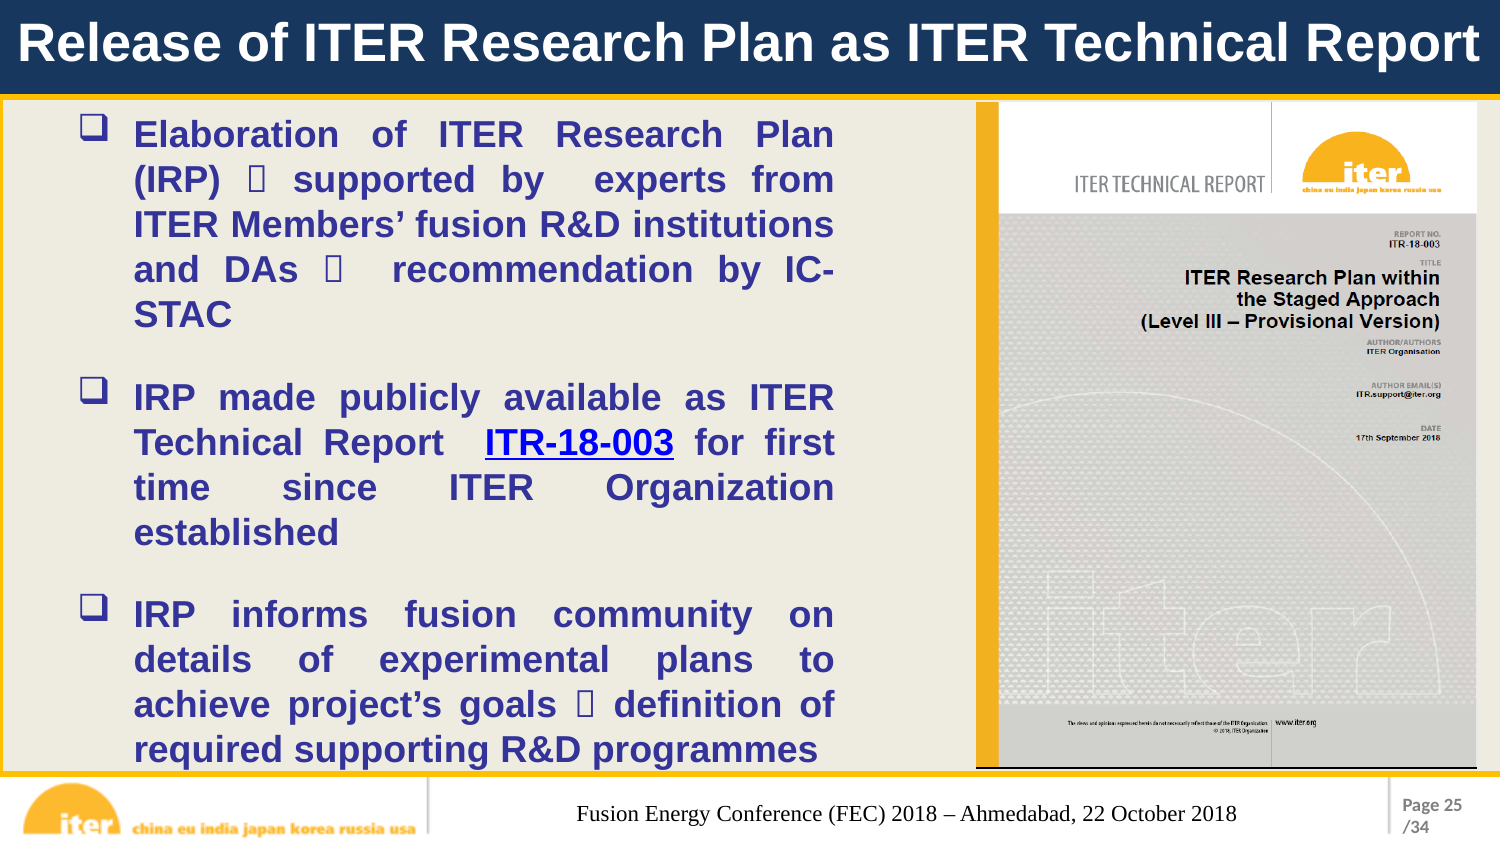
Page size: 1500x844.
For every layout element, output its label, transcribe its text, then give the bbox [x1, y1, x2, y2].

text_box Release of ITER Research Plan as ITER Technical Report [0, 0, 1500, 80]
text_box Elaboration of ITER Research Plan (IRP)  supported by experts from ITER Members’ fusion R&D institutions and DAs  recommendation by IC- STAC IRP made publicly available as ITER Technical Report ITR-18-003 for first time since ITER Organization established IRP informs fusion community on details of experimental plans to achieve project’s goals  definition of required supporting R&D programmes [62, 103, 850, 778]
text_box [0, 95, 1500, 776]
picture [0, 776, 1500, 844]
picture [976, 102, 1477, 769]
